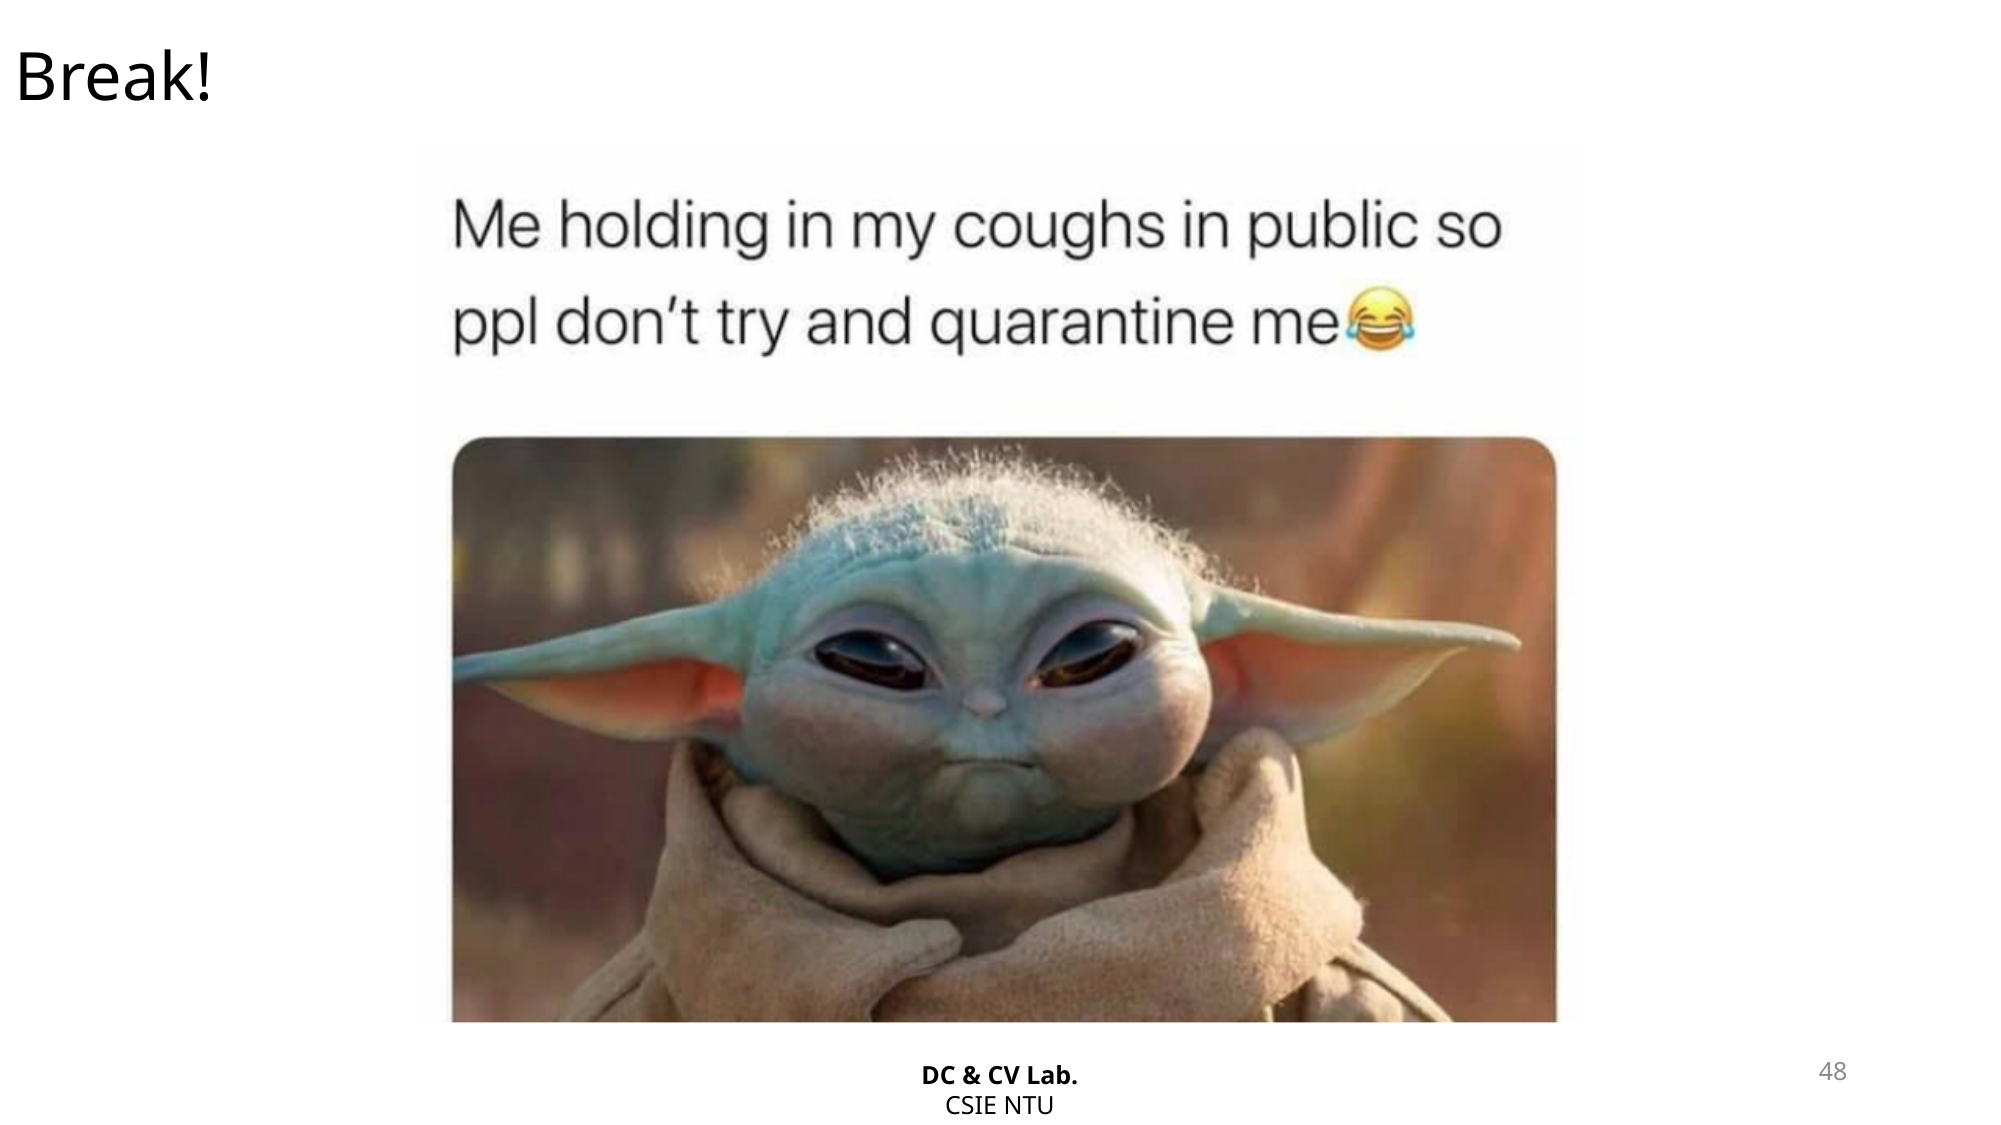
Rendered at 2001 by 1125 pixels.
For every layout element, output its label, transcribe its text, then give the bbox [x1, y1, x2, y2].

picture [412, 133, 1588, 1032]
text_box Break! [0, 26, 2000, 122]
slide_number 48 [1412, 1042, 1863, 1103]
